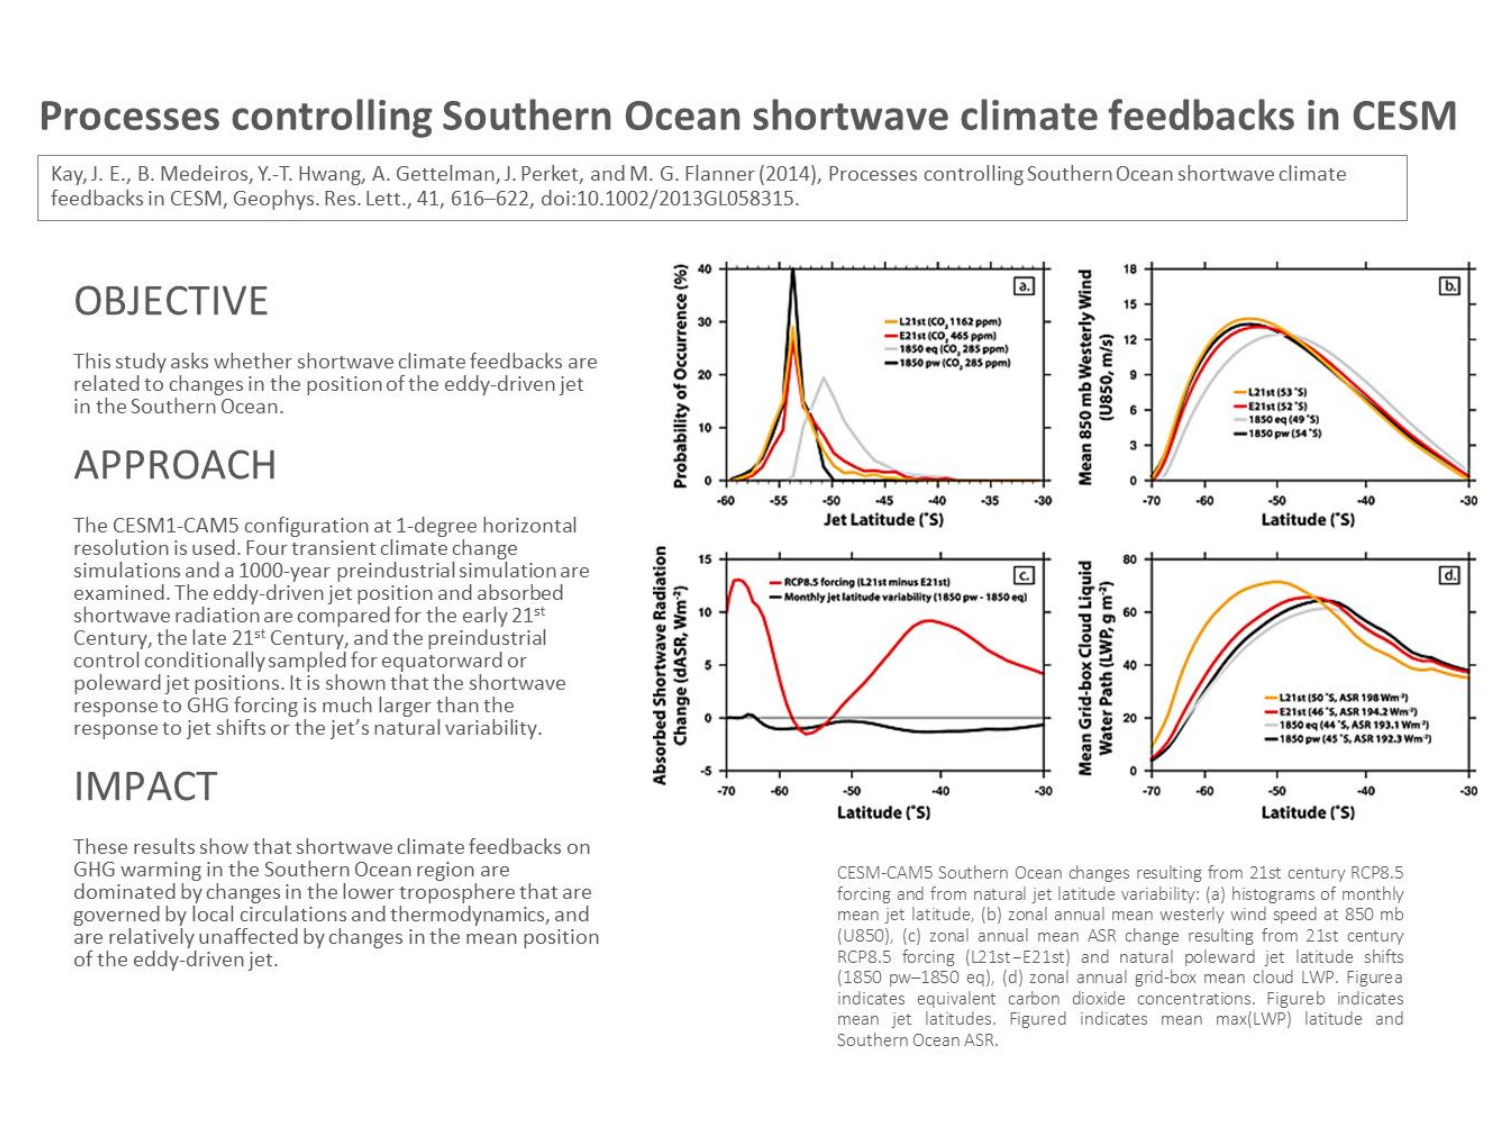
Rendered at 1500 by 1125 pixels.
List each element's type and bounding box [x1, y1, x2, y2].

picture [5, 64, 1493, 1063]
